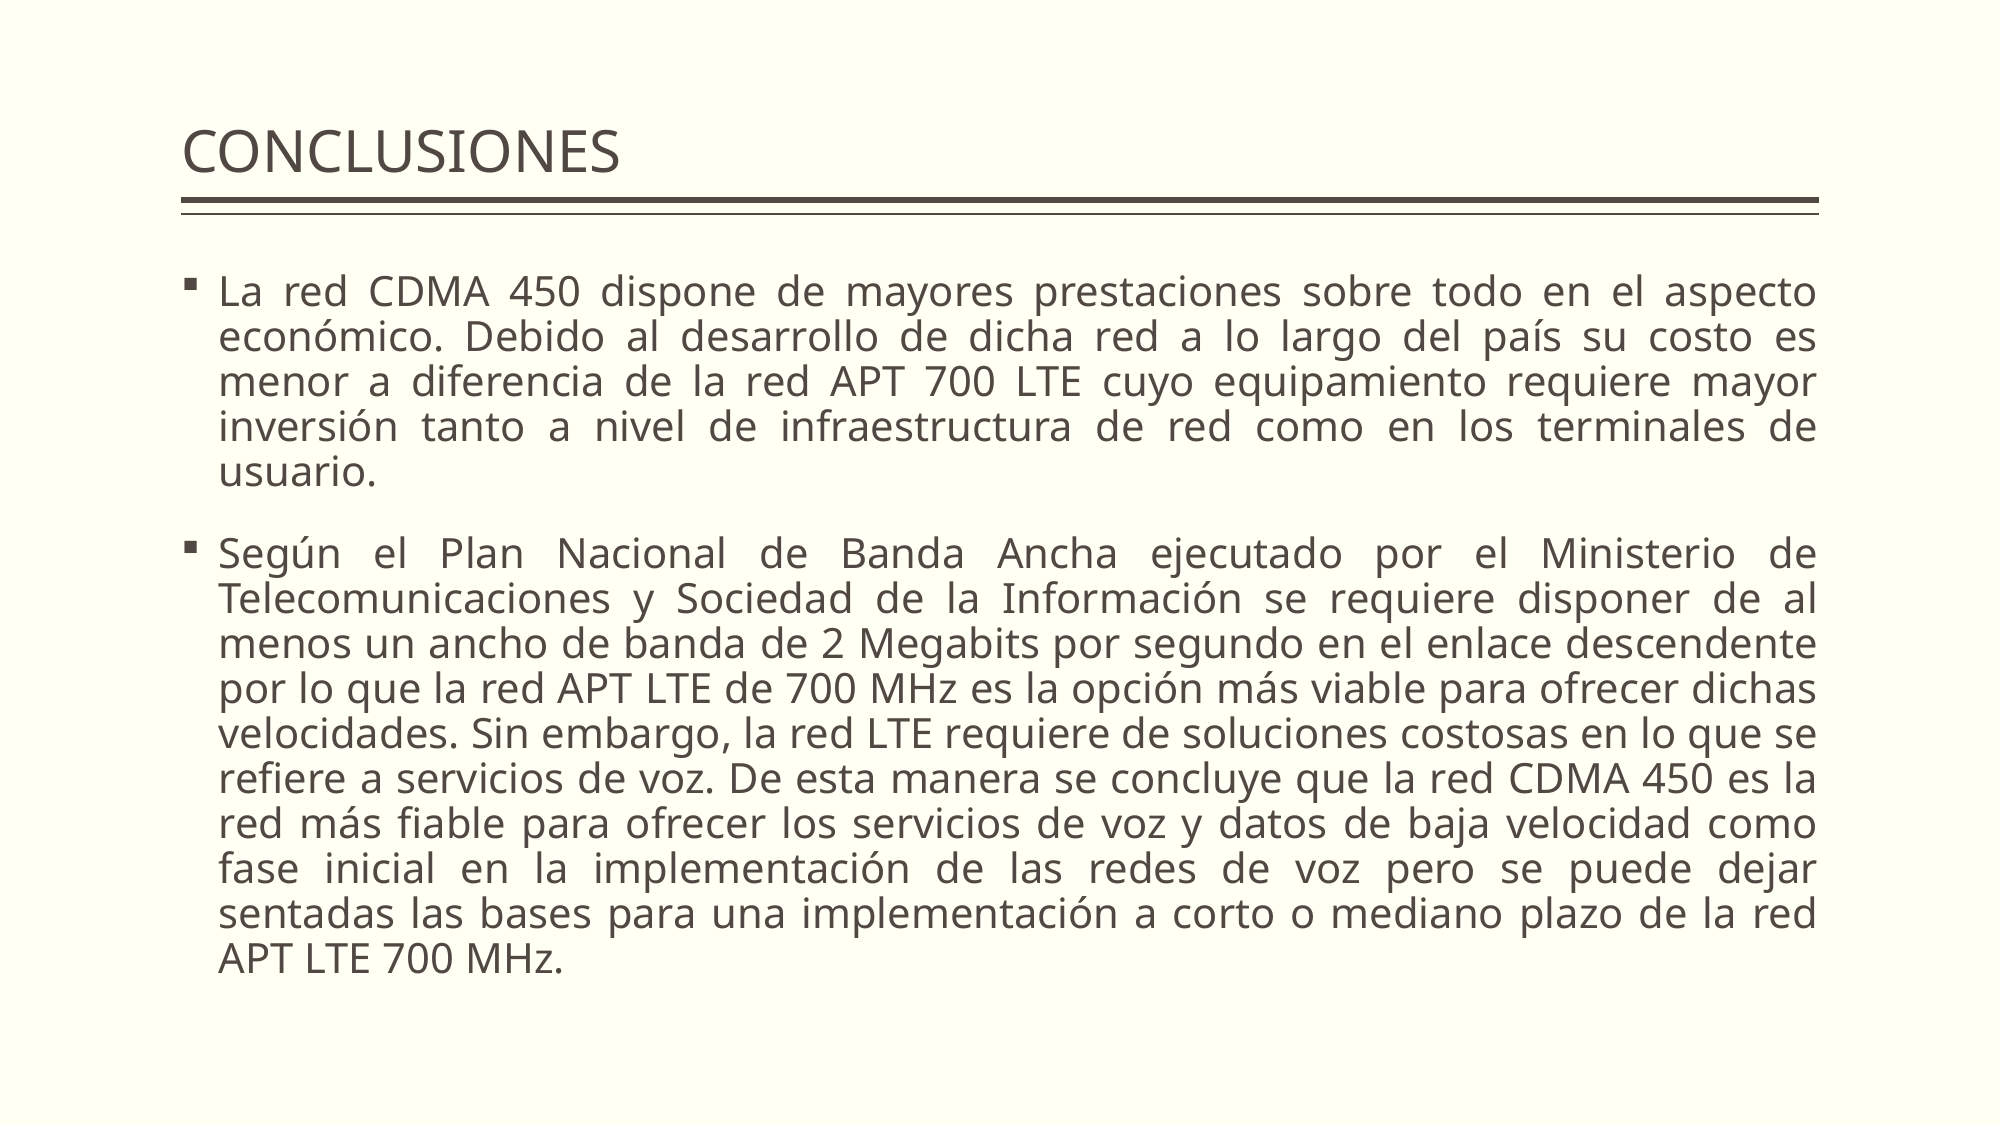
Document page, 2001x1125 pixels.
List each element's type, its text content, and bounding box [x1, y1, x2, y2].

list La red CDMA 450 dispone de mayores prestaciones sobre todo en el aspecto económico. Debido al desarrollo de dicha red a lo largo del país su costo es menor a diferencia de la red APT 700 LTE cuyo equipamiento requiere mayor inversión tanto a nivel de infraestructura de red como en los terminales de usuario. Según el Plan Nacional de Banda Ancha ejecutado por el Ministerio de Telecomunicaciones y Sociedad de la Información se requiere disponer de al menos un ancho de banda de 2 Megabits por segundo en el enlace descendente por lo que la red APT LTE de 700 MHz es la opción más viable para ofrecer dichas velocidades. Sin embargo, la red LTE requiere de soluciones costosas en lo que se refiere a servicios de voz. De esta manera se concluye que la red CDMA 450 es la red más fiable para ofrecer los servicios de voz y datos de baja velocidad como fase inicial en la implementación de las redes de voz pero se puede dejar sentadas las bases para una implementación a corto o mediano plazo de la red APT LTE 700 MHz. [181, 262, 1819, 1013]
title CONCLUSIONES [181, 12, 1819, 193]
